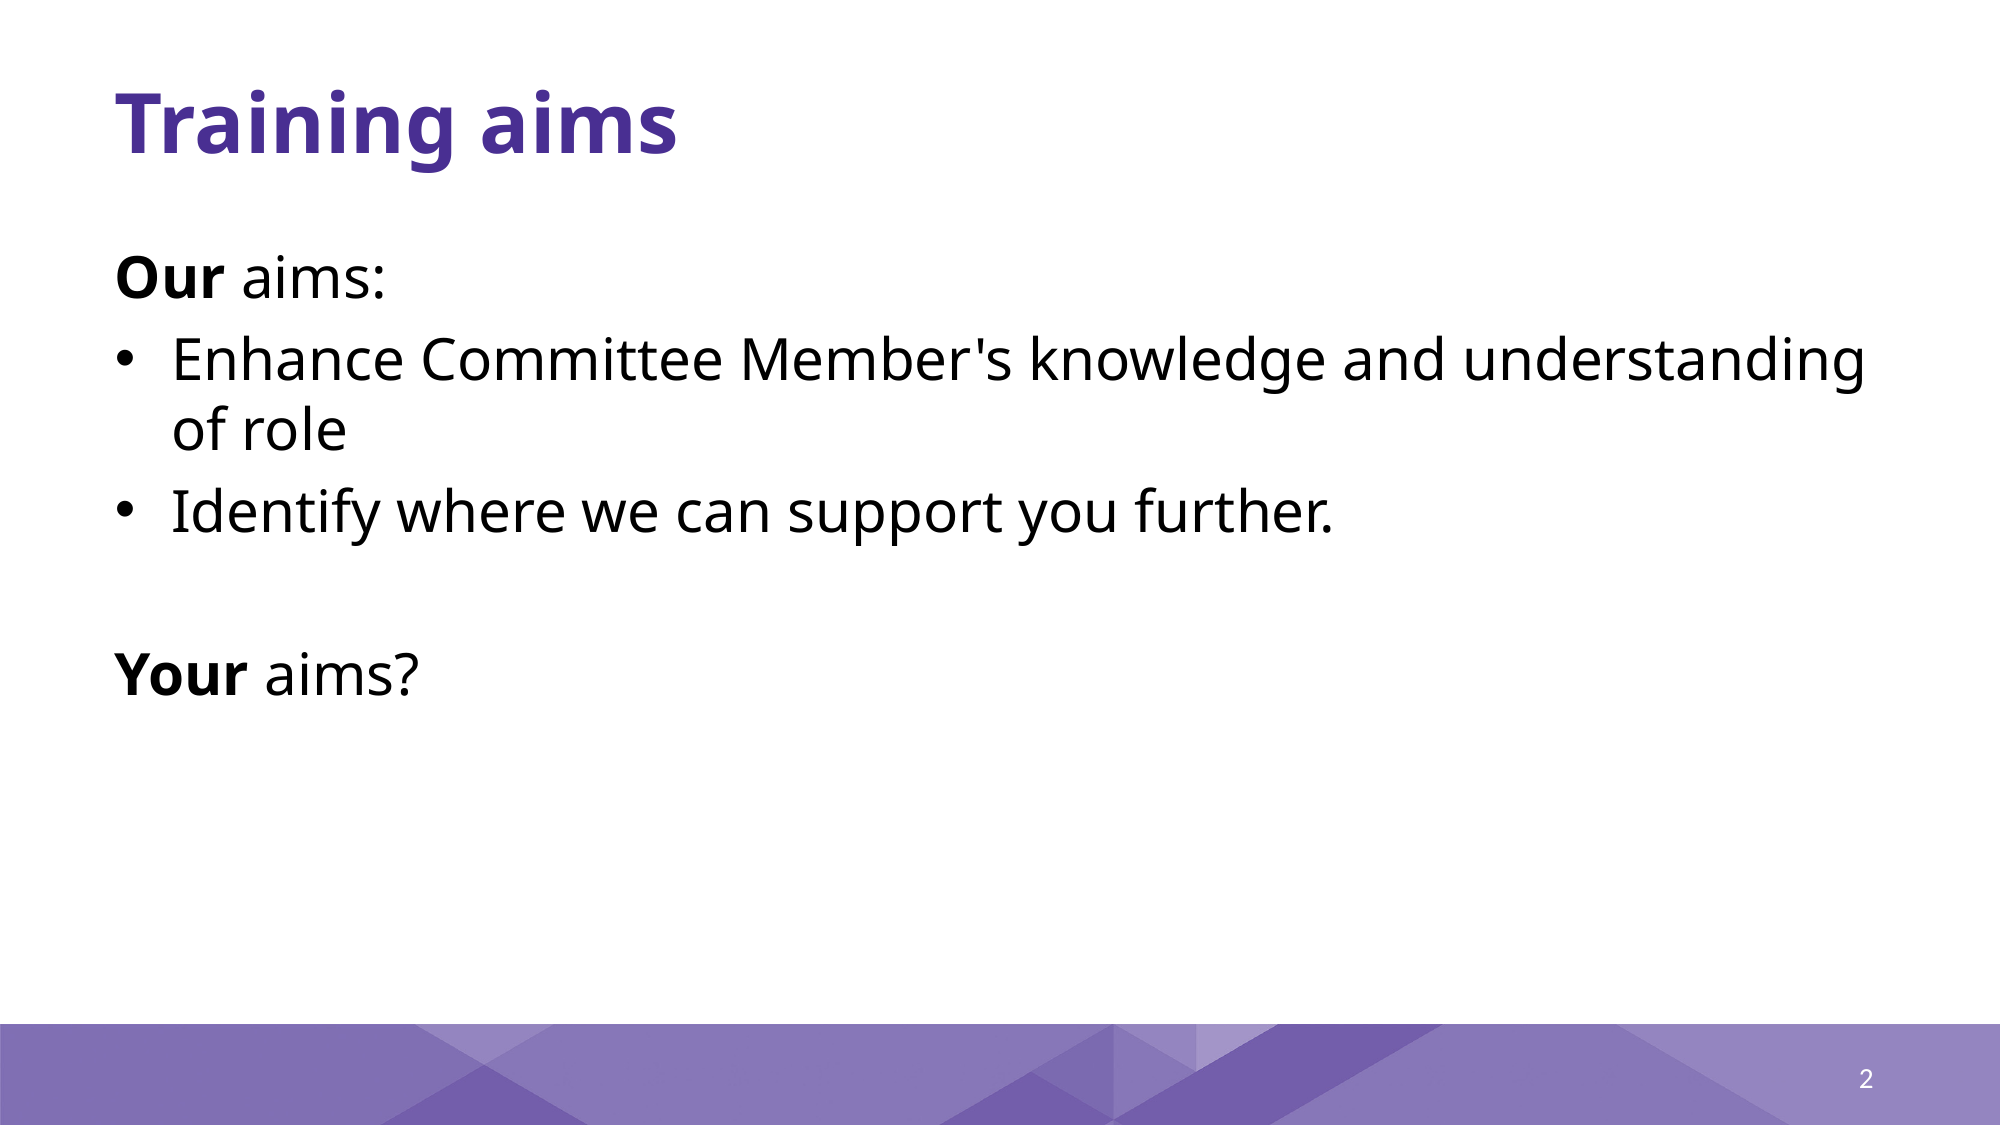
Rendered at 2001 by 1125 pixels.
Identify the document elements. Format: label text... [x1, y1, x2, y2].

picture [0, 1024, 2000, 1125]
title Training aims [99, 63, 1900, 180]
list Our aims: Enhance Committee Member's knowledge and understanding of role Identify where we can support you further. Your aims? [99, 233, 1900, 882]
